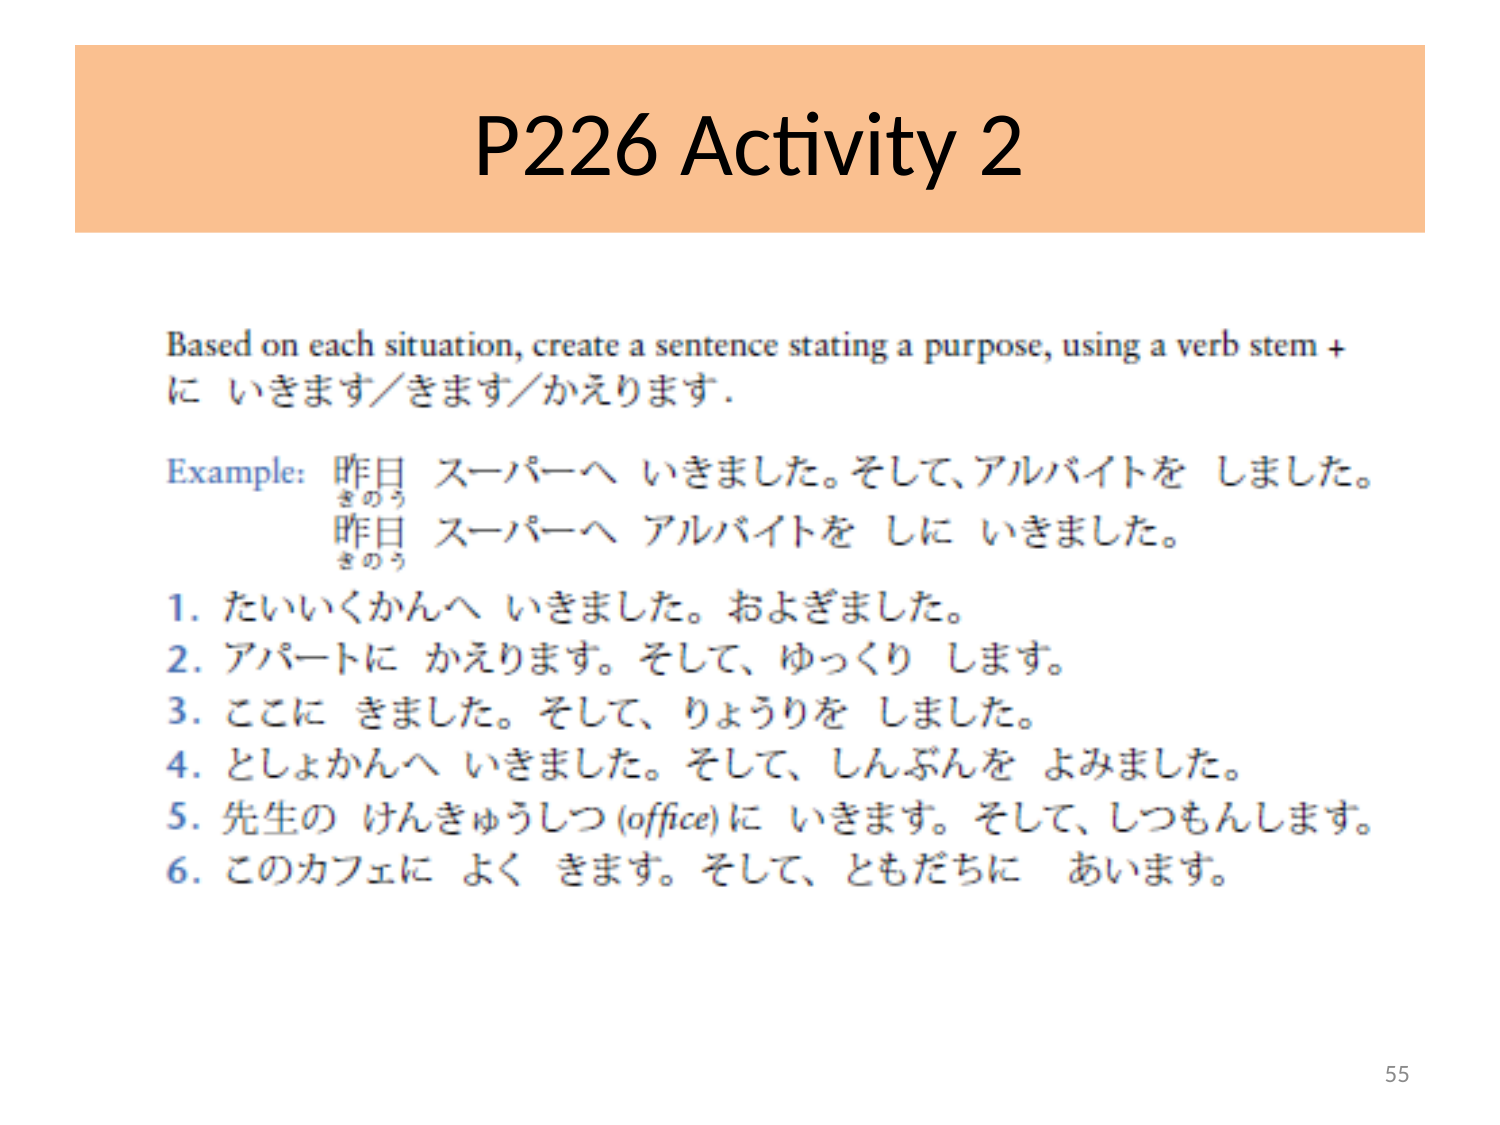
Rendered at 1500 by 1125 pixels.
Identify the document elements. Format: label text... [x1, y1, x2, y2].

slide_number 55 [1074, 1042, 1425, 1103]
title P226 Activity 2 [75, 45, 1425, 233]
picture [135, 326, 1426, 896]
